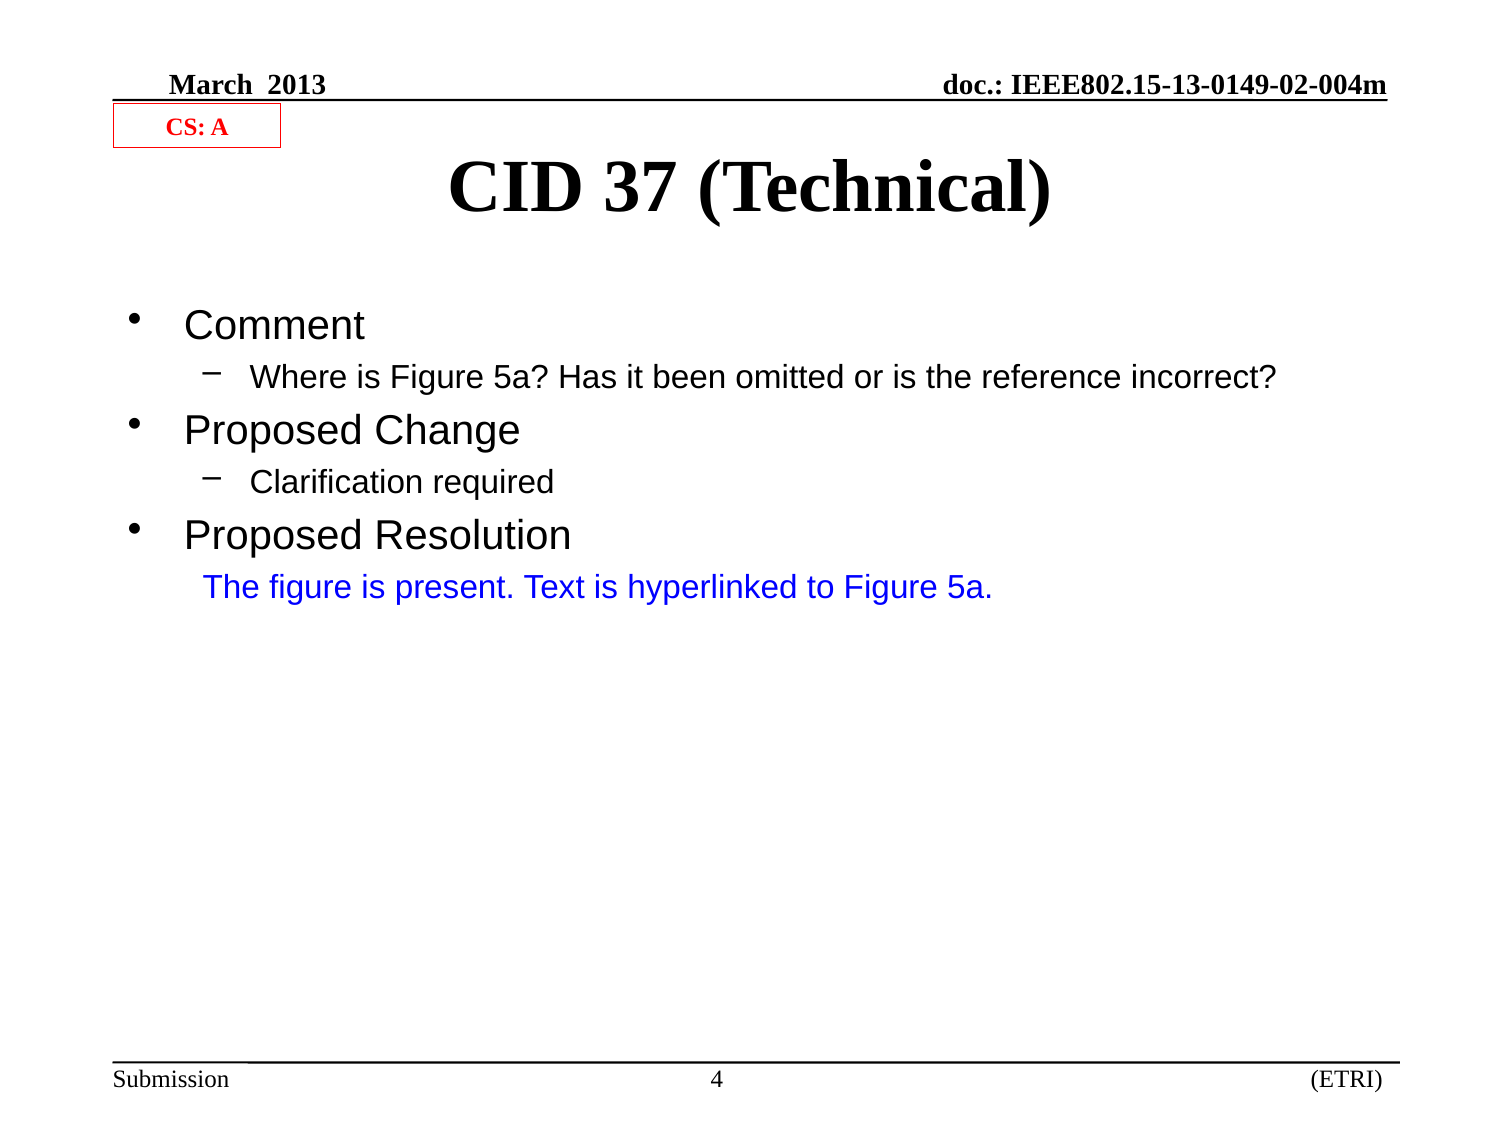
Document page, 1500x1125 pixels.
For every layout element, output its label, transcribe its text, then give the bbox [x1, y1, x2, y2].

title CID 37 (Technical) [112, 125, 1388, 268]
list Comment Where is Figure 5a? Has it been omitted or is the reference incorrect? Proposed Change Clarification required Proposed Resolution The figure is present. Text is hyperlinked to Figure 5a. [112, 290, 1388, 1001]
text_box CS: A [113, 103, 281, 148]
